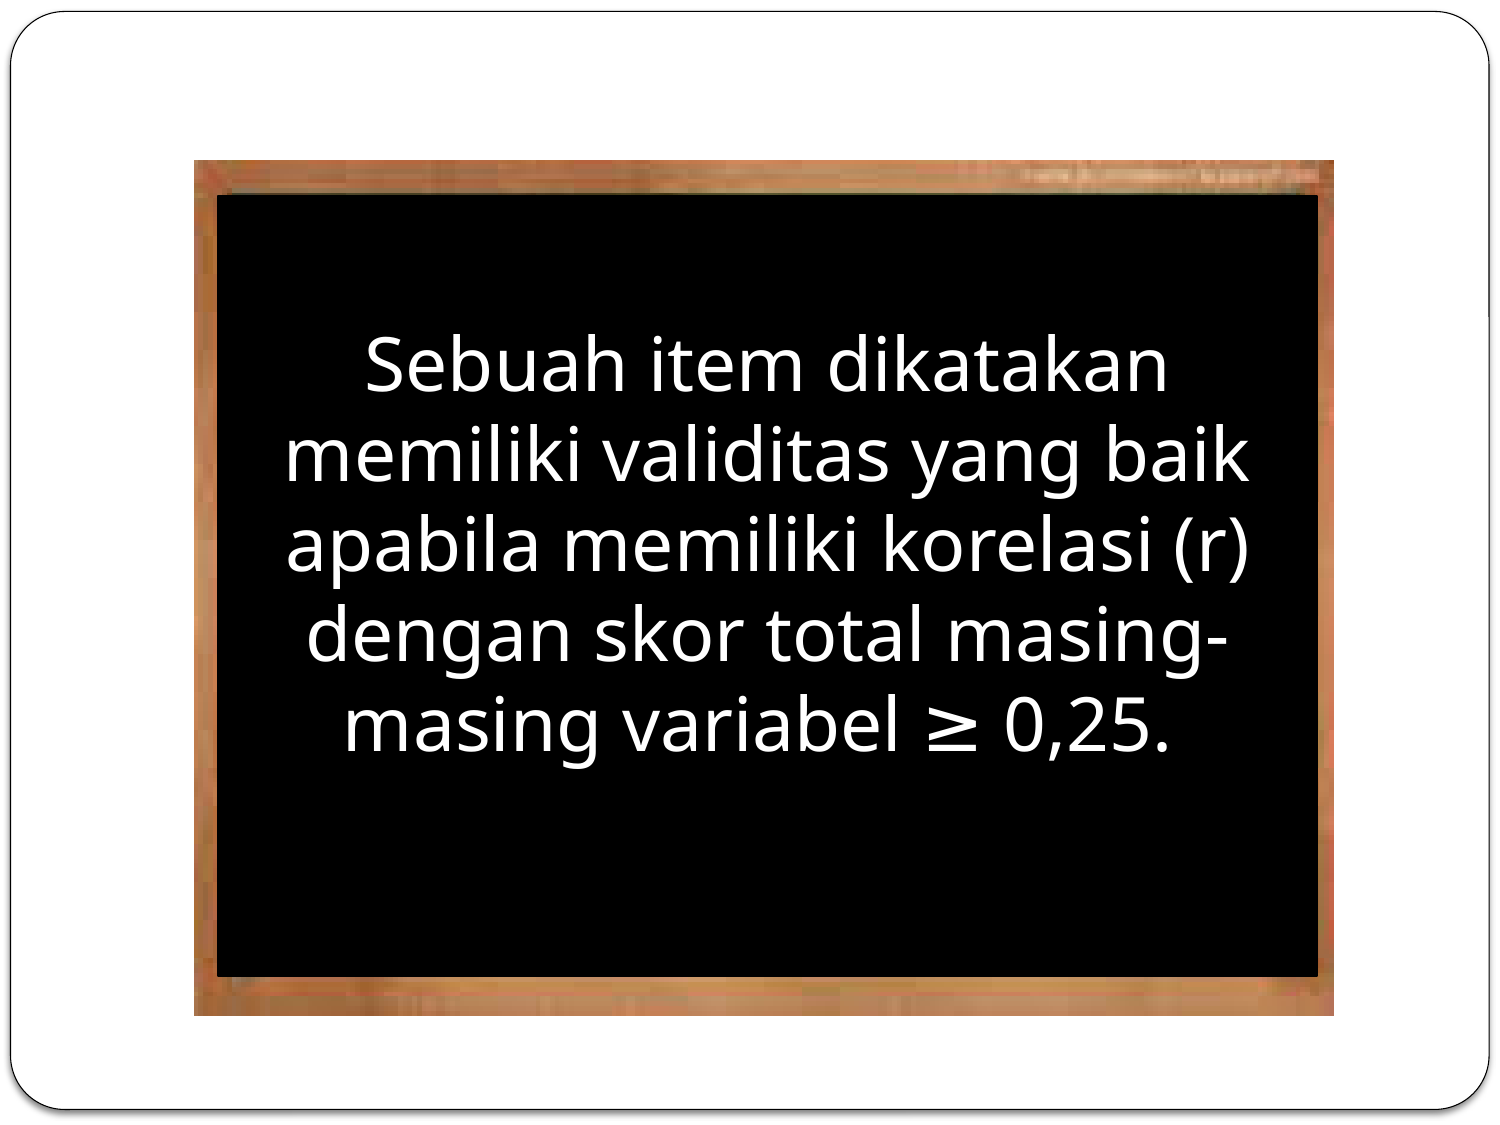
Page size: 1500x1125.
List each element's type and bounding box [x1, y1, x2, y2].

picture [194, 160, 1335, 1016]
